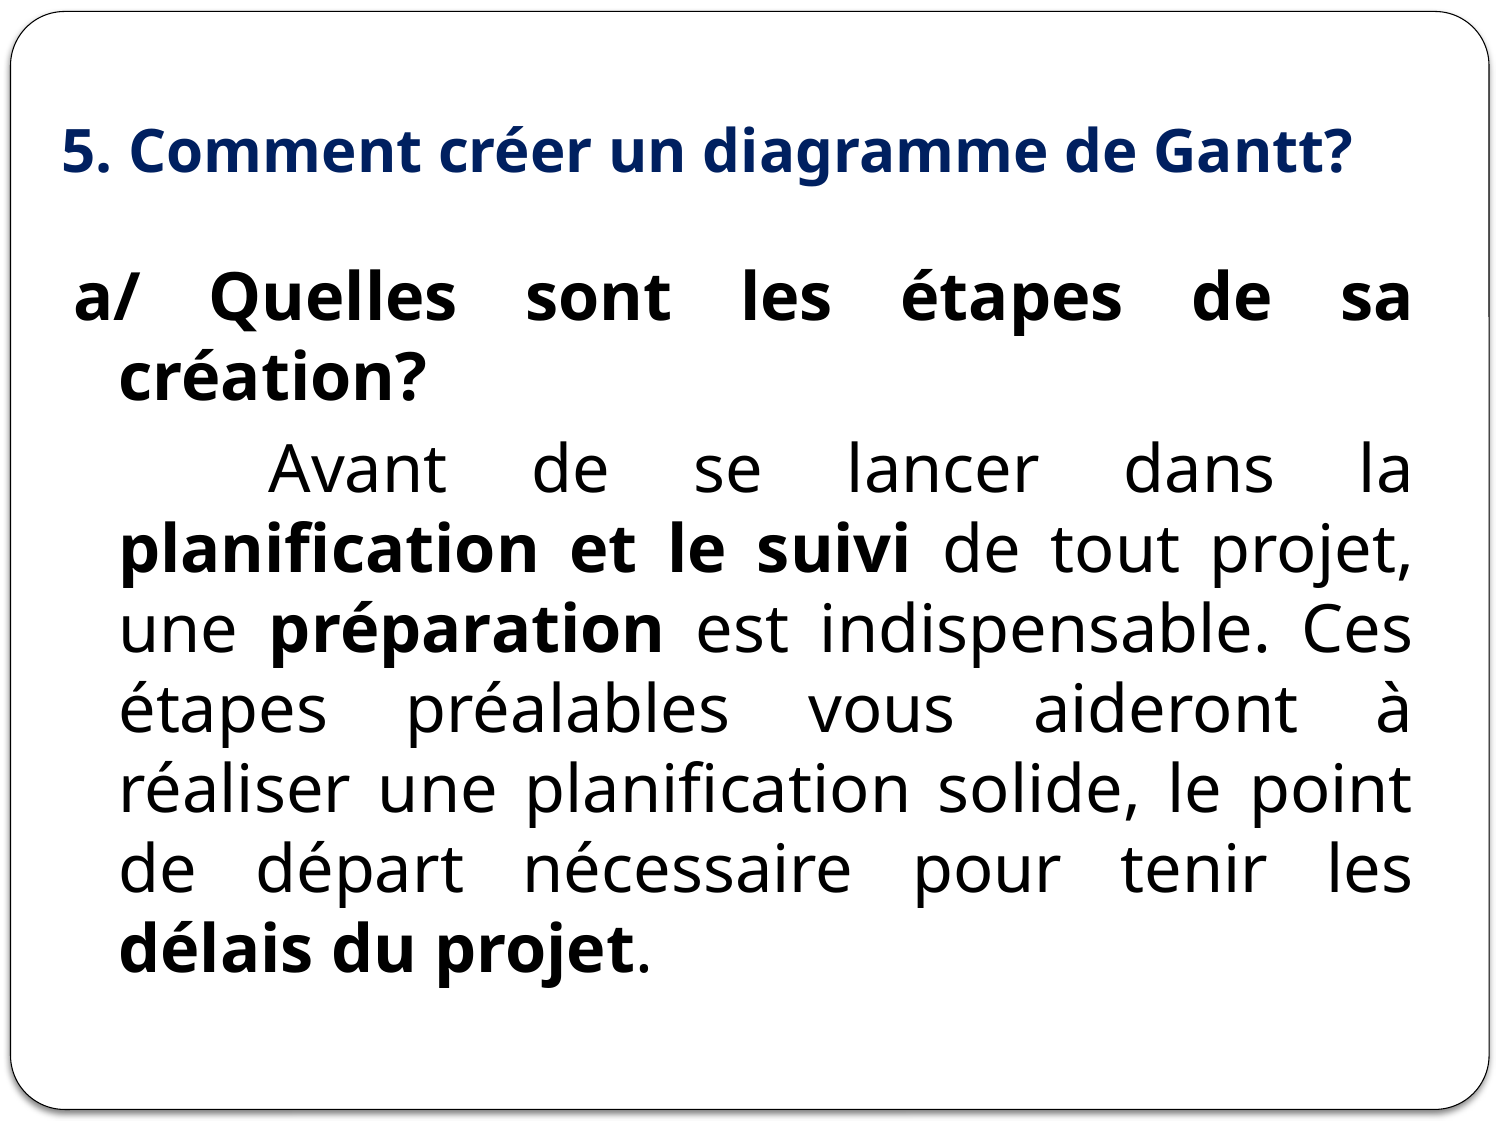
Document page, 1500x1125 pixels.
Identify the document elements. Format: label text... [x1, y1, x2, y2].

list a/ Quelles sont les étapes de sa création? Avant de se lancer dans la planification et le suivi de tout projet, une préparation est indispensable. Ces étapes préalables vous aideront à réaliser une planification solide, le point de départ nécessaire pour tenir les délais du projet. [58, 246, 1430, 997]
title 5. Comment créer un diagramme de Gantt? [46, 72, 1442, 200]
